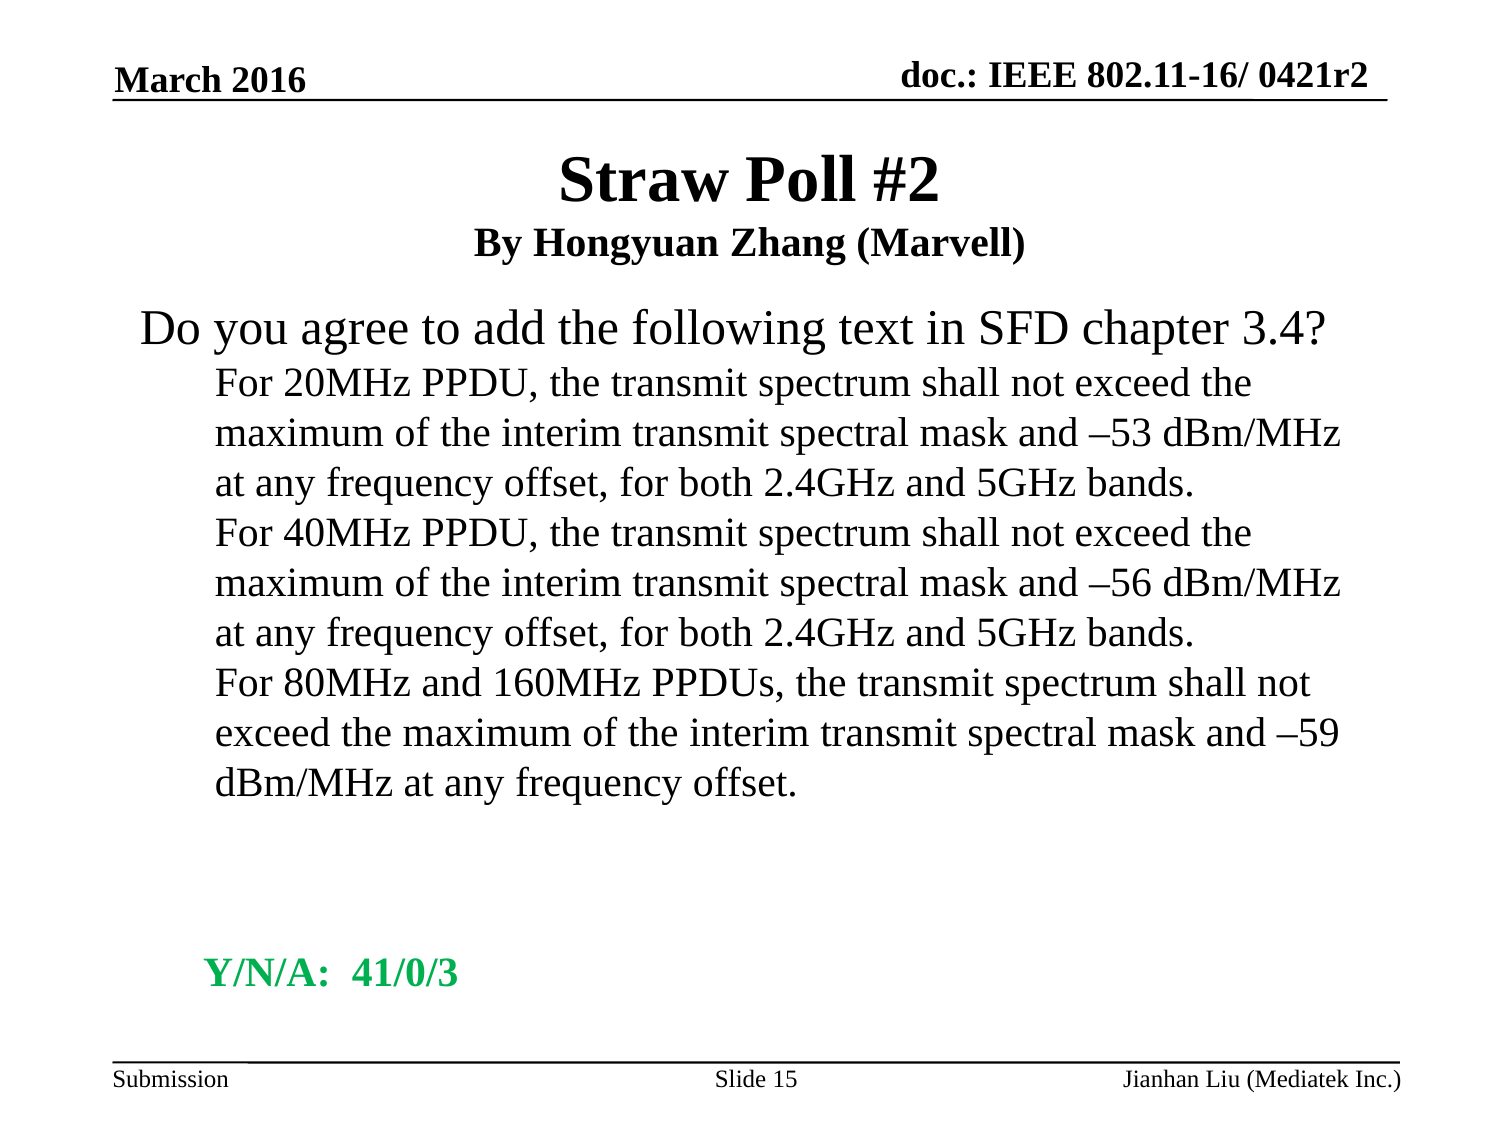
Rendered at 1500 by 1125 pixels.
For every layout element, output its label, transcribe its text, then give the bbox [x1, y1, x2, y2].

text_box Do you agree to add the following text in SFD chapter 3.4? For 20MHz PPDU, the transmit spectrum shall not exceed the maximum of the interim transmit spectral mask and –53 dBm/MHz at any frequency offset, for both 2.4GHz and 5GHz bands. For 40MHz PPDU, the transmit spectrum shall not exceed the maximum of the interim transmit spectral mask and –56 dBm/MHz at any frequency offset, for both 2.4GHz and 5GHz bands. For 80MHz and 160MHz PPDUs, the transmit spectrum shall not exceed the maximum of the interim transmit spectral mask and –59 dBm/MHz at any frequency offset. [125, 287, 1375, 813]
text_box Y/N/A: 41/0/3 [188, 937, 474, 1003]
title Straw Poll #2 By Hongyuan Zhang (Marvell) [112, 112, 1388, 288]
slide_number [114, 54, 309, 101]
slide_number Slide 15 [712, 1061, 800, 1093]
footer Jianhan Liu (Mediatek Inc.) [1118, 1061, 1402, 1093]
